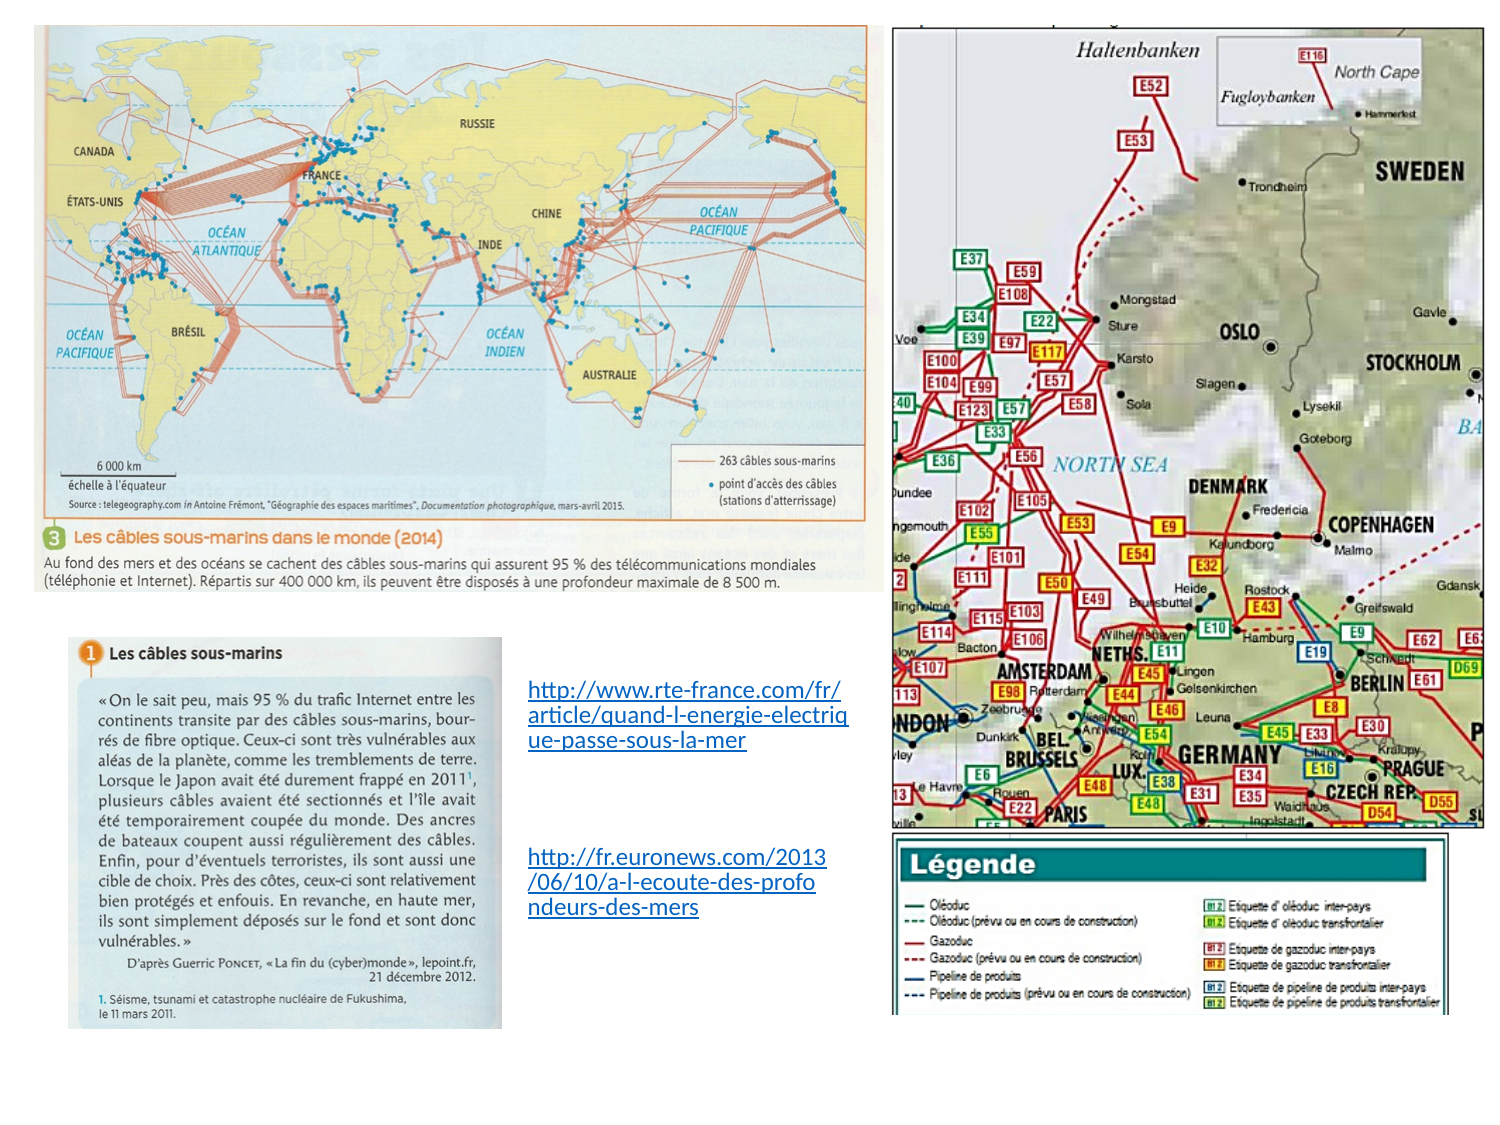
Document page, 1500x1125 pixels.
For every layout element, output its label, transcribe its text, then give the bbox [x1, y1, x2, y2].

text_box http://fr.euronews.com/2013/06/10/a-l-ecoute-des-profondeurs-des-mers [513, 832, 844, 908]
text_box http://www.rte-france.com/fr/article/quand-l-energie-electrique-passe-sous-la-mer [513, 666, 866, 741]
picture [68, 637, 502, 1029]
picture [889, 25, 1487, 1015]
picture [33, 25, 884, 592]
